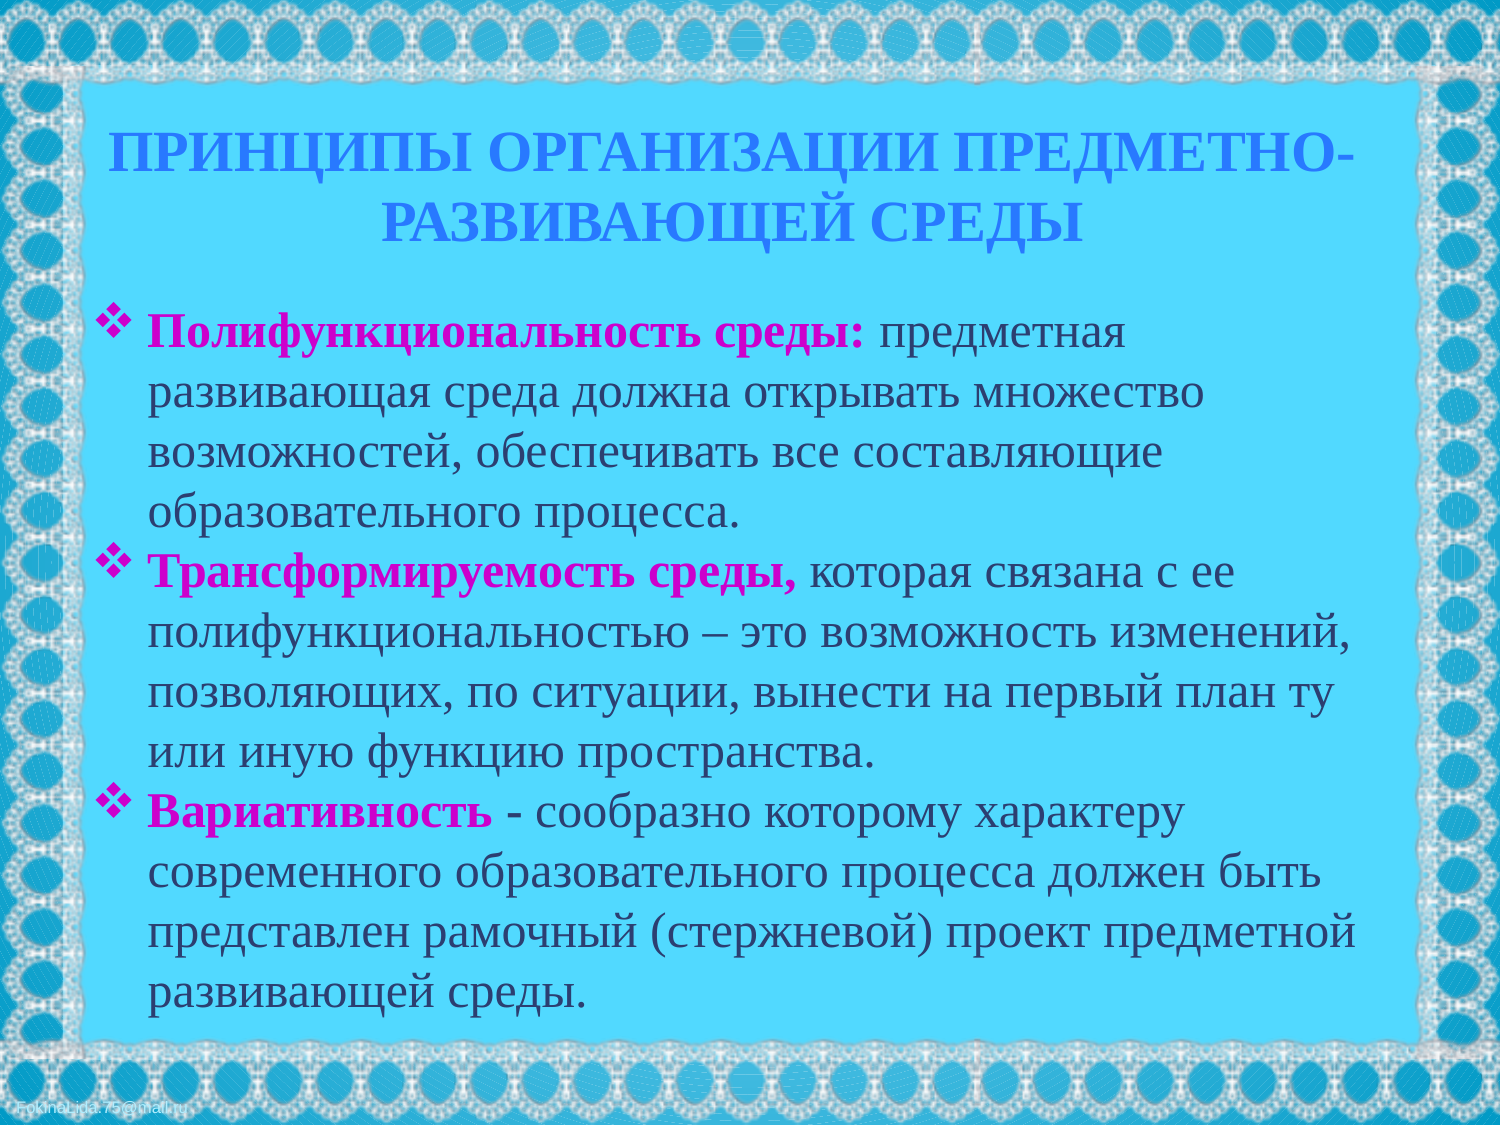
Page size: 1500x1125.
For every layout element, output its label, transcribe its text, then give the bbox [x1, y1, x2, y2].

picture [0, 0, 1500, 1125]
text_box Полифункциональность среды: предметная развивающая среда должна открывать множество возможностей, обеспечивать все составляющие образовательного процесса. Трансформируемость среды, которая связана с ее полифункциональностью – это возможность изменений, позволяющих, по ситуации, вынести на первый план ту или иную функцию пространства. Вариативность - сообразно которому характеру современного образовательного процесса должен быть представлен рамочный (стержневой) проект предметной развивающей среды. [76, 289, 1424, 1025]
text_box Принципы организации предметно-развивающей среды [41, 105, 1424, 261]
